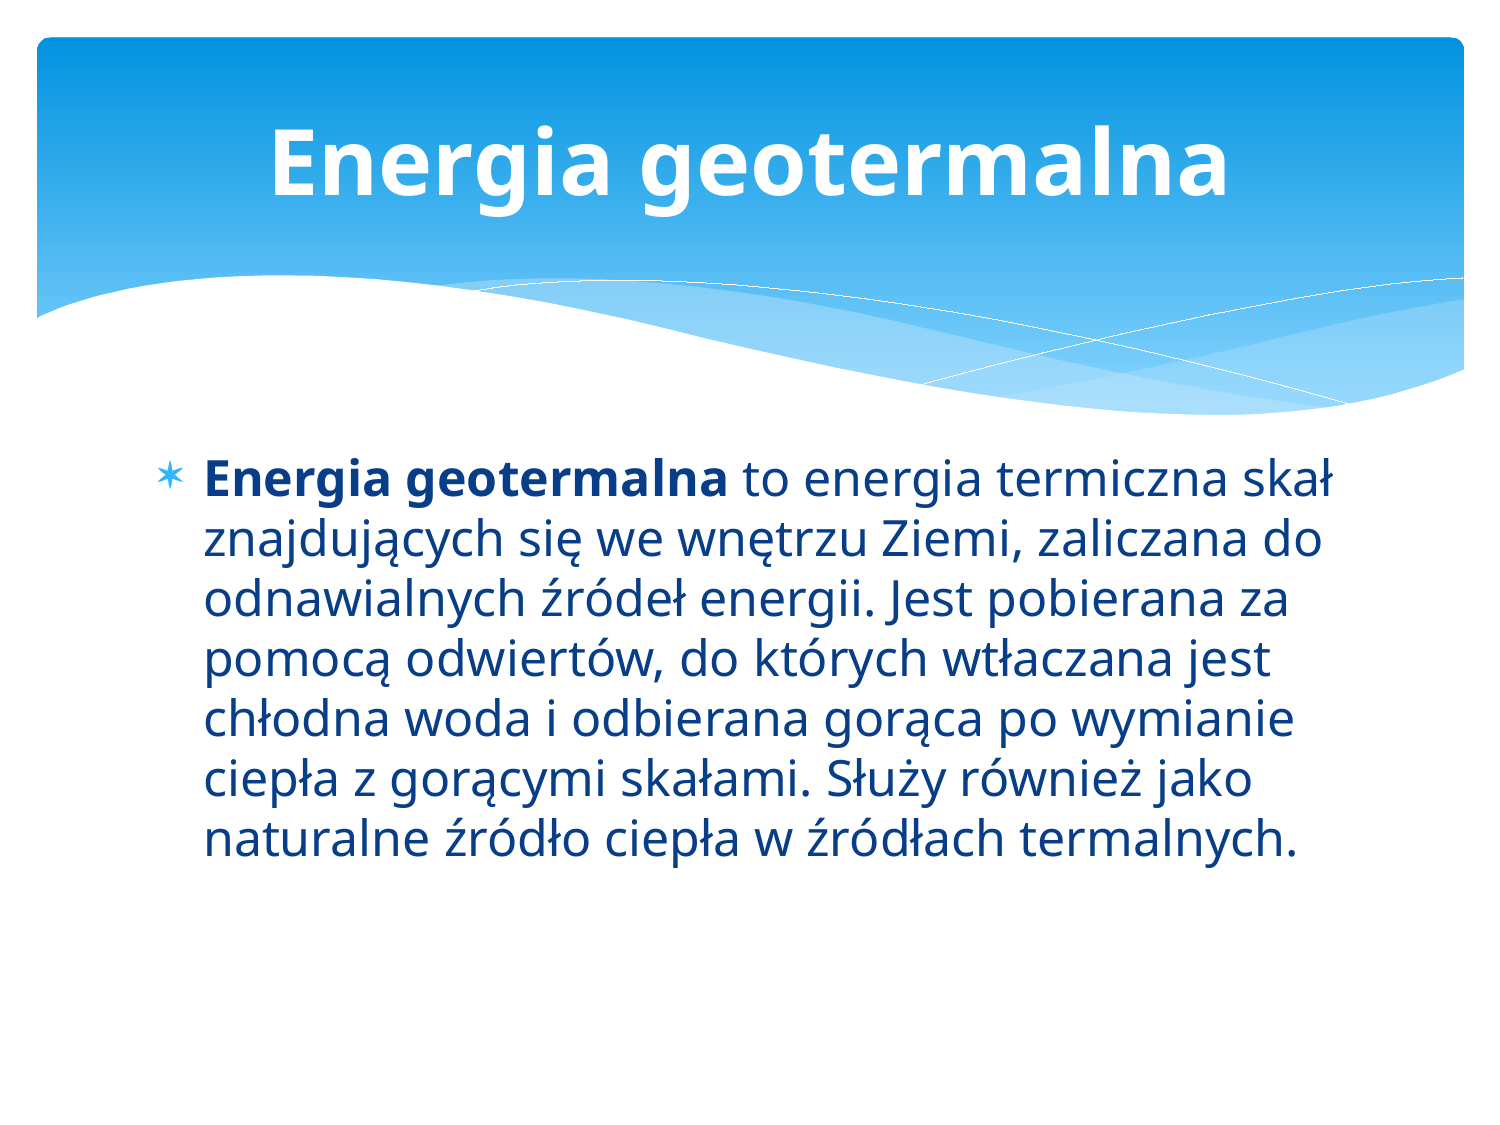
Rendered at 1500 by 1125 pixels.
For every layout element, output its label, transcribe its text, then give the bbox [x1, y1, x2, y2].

list Energia geotermalna to energia termiczna skał znajdujących się we wnętrzu Ziemi, zaliczana do odnawialnych źródeł energii. Jest pobierana za pomocą odwiertów, do których wtłaczana jest chłodna woda i odbierana gorąca po wymianie ciepła z gorącymi skałami. Służy również jako naturalne źródło ciepła w źródłach termalnych. [143, 438, 1359, 1005]
title Energia geotermalna [75, 55, 1425, 261]
